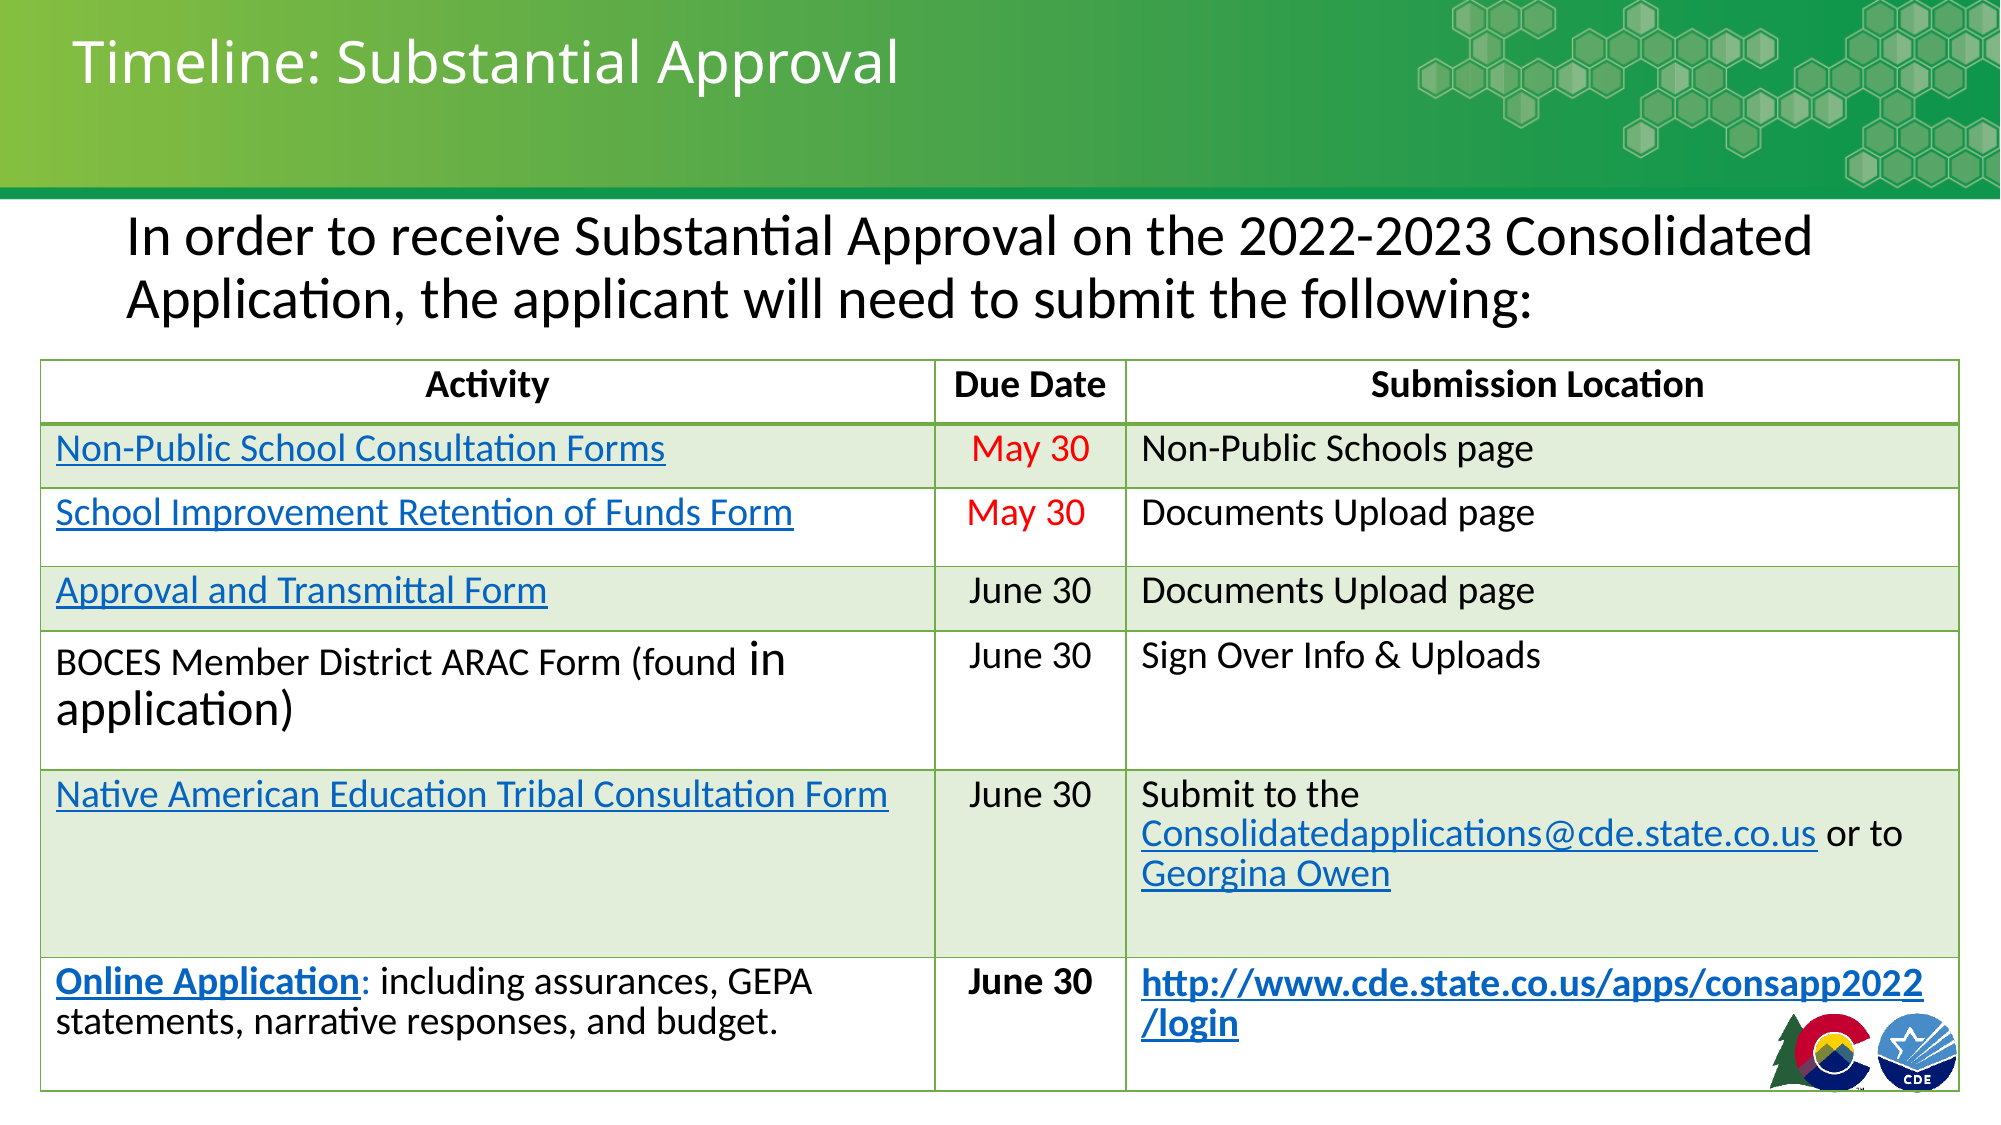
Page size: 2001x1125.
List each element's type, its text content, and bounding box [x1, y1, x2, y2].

table_header Due Date [936, 361, 1125, 422]
table_cell May 30 [936, 426, 1125, 487]
table_cell Non-Public School Consultation Forms [41, 426, 934, 487]
table_cell June 30 [936, 632, 1125, 769]
table_cell Submit to the Consolidatedapplications@cde.state.co.us or to Georgina Owen [1127, 771, 1958, 957]
list In order to receive Substantial Approval on the 2022-2023 Consolidated Application, the applicant will need to submit the following: [126, 205, 1852, 359]
picture [0, 0, 2000, 200]
table_cell Non-Public Schools page [1127, 426, 1958, 487]
table_header Submission Location [1127, 361, 1958, 422]
table_cell School Improvement Retention of Funds Form [41, 489, 934, 566]
table_cell Native American Education Tribal Consultation Form [41, 771, 934, 957]
table_cell May 30 [936, 489, 1125, 566]
table_cell Approval and Transmittal Form [41, 567, 934, 630]
table_cell http://www.cde.state.co.us/apps/consapp2022/login [1127, 958, 1958, 1090]
table_cell BOCES Member District ARAC Form (found in application) [41, 632, 934, 769]
title Timeline: Substantial Approval [72, 33, 1396, 182]
table_cell Documents Upload page [1127, 567, 1958, 630]
table_cell Online Application: including assurances, GEPA statements, narrative responses, and budget. [41, 958, 934, 1090]
table_cell June 30 [936, 771, 1125, 957]
table_cell June 30 [936, 567, 1125, 630]
table_cell June 30 [936, 958, 1125, 1090]
table_cell Sign Over Info & Uploads [1127, 632, 1958, 769]
table_cell Documents Upload page [1127, 489, 1958, 566]
table_header Activity [41, 361, 934, 422]
